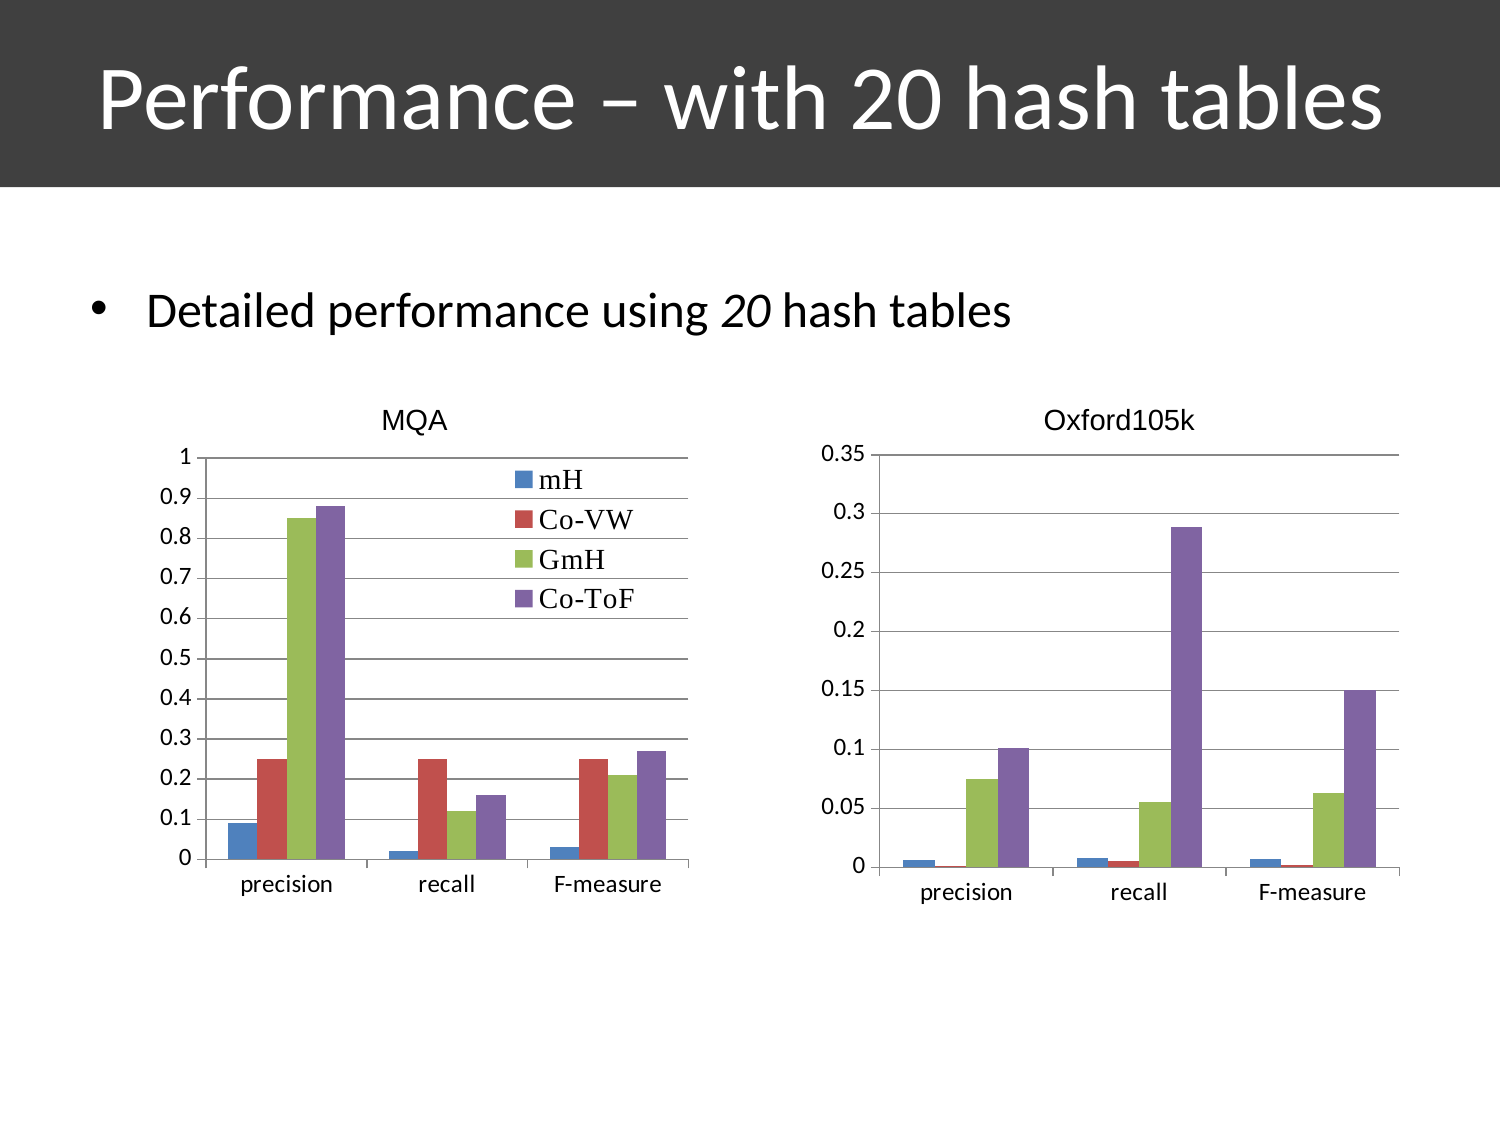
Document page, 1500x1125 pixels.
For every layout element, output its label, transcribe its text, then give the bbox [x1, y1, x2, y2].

chart [135, 432, 692, 920]
text_box MQA [366, 393, 463, 430]
chart [808, 432, 1412, 918]
title Performance – with 20 hash tables [0, 0, 1500, 188]
list Detailed performance using 20 hash tables [75, 262, 1425, 1078]
text_box Oxford105k [1029, 393, 1211, 430]
